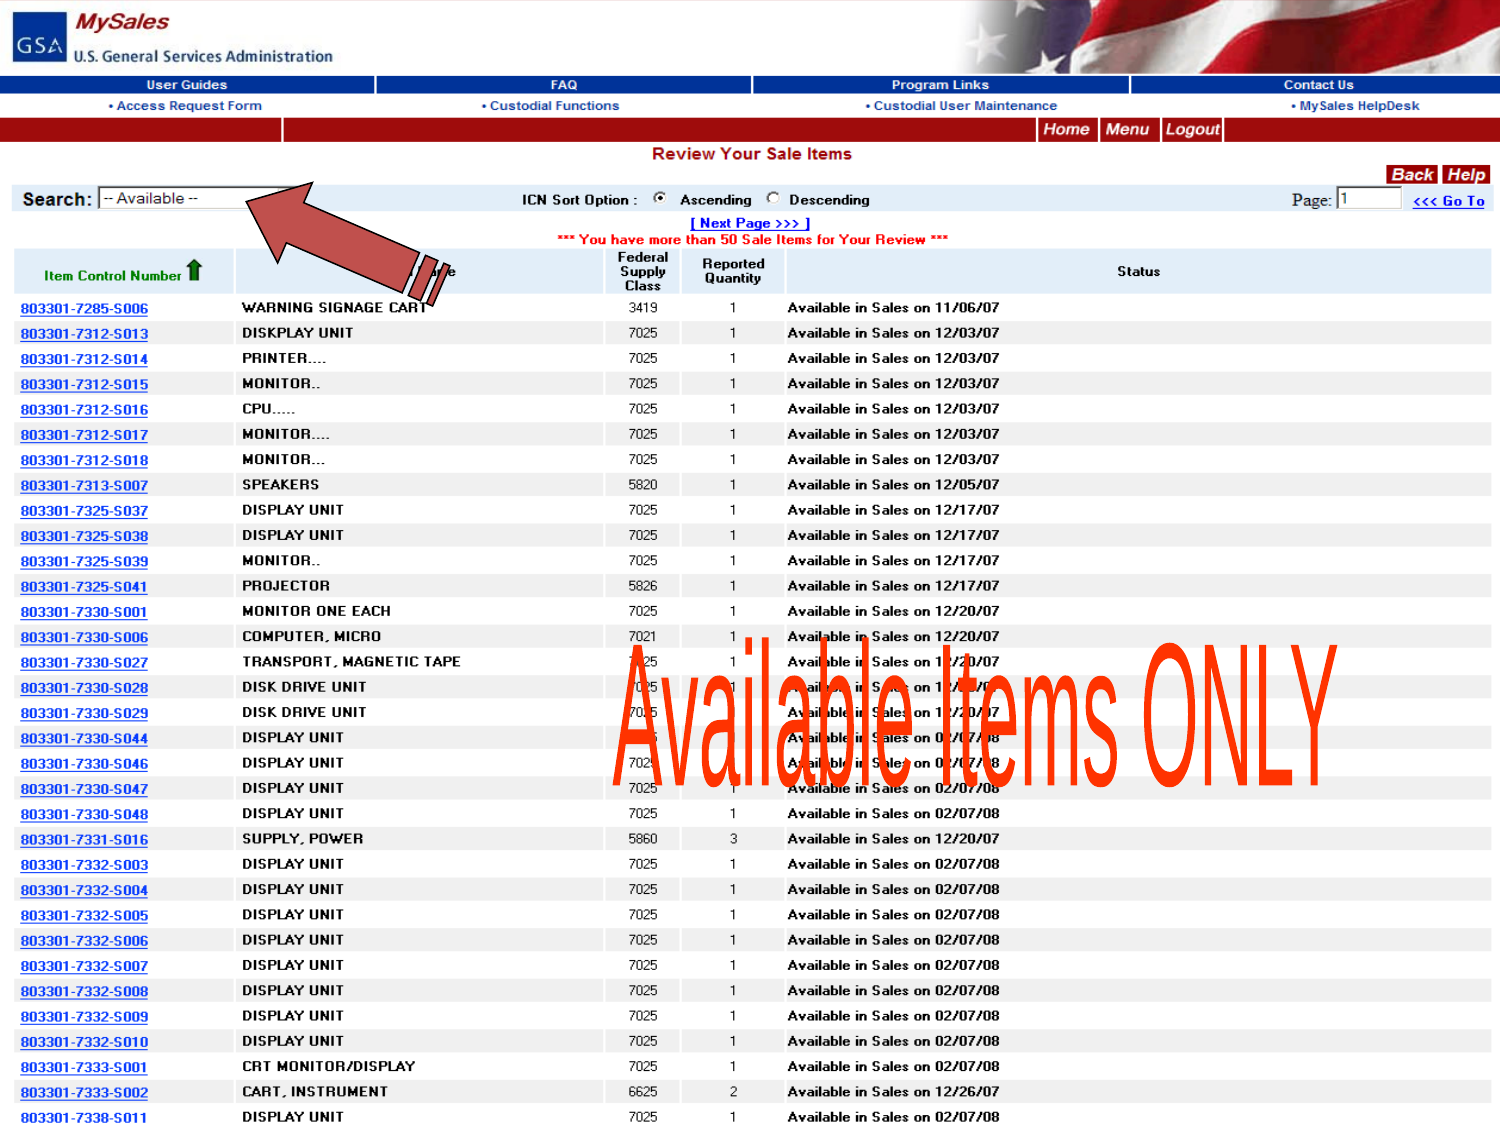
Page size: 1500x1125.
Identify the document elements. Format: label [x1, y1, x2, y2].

list [0, 0, 1500, 1125]
